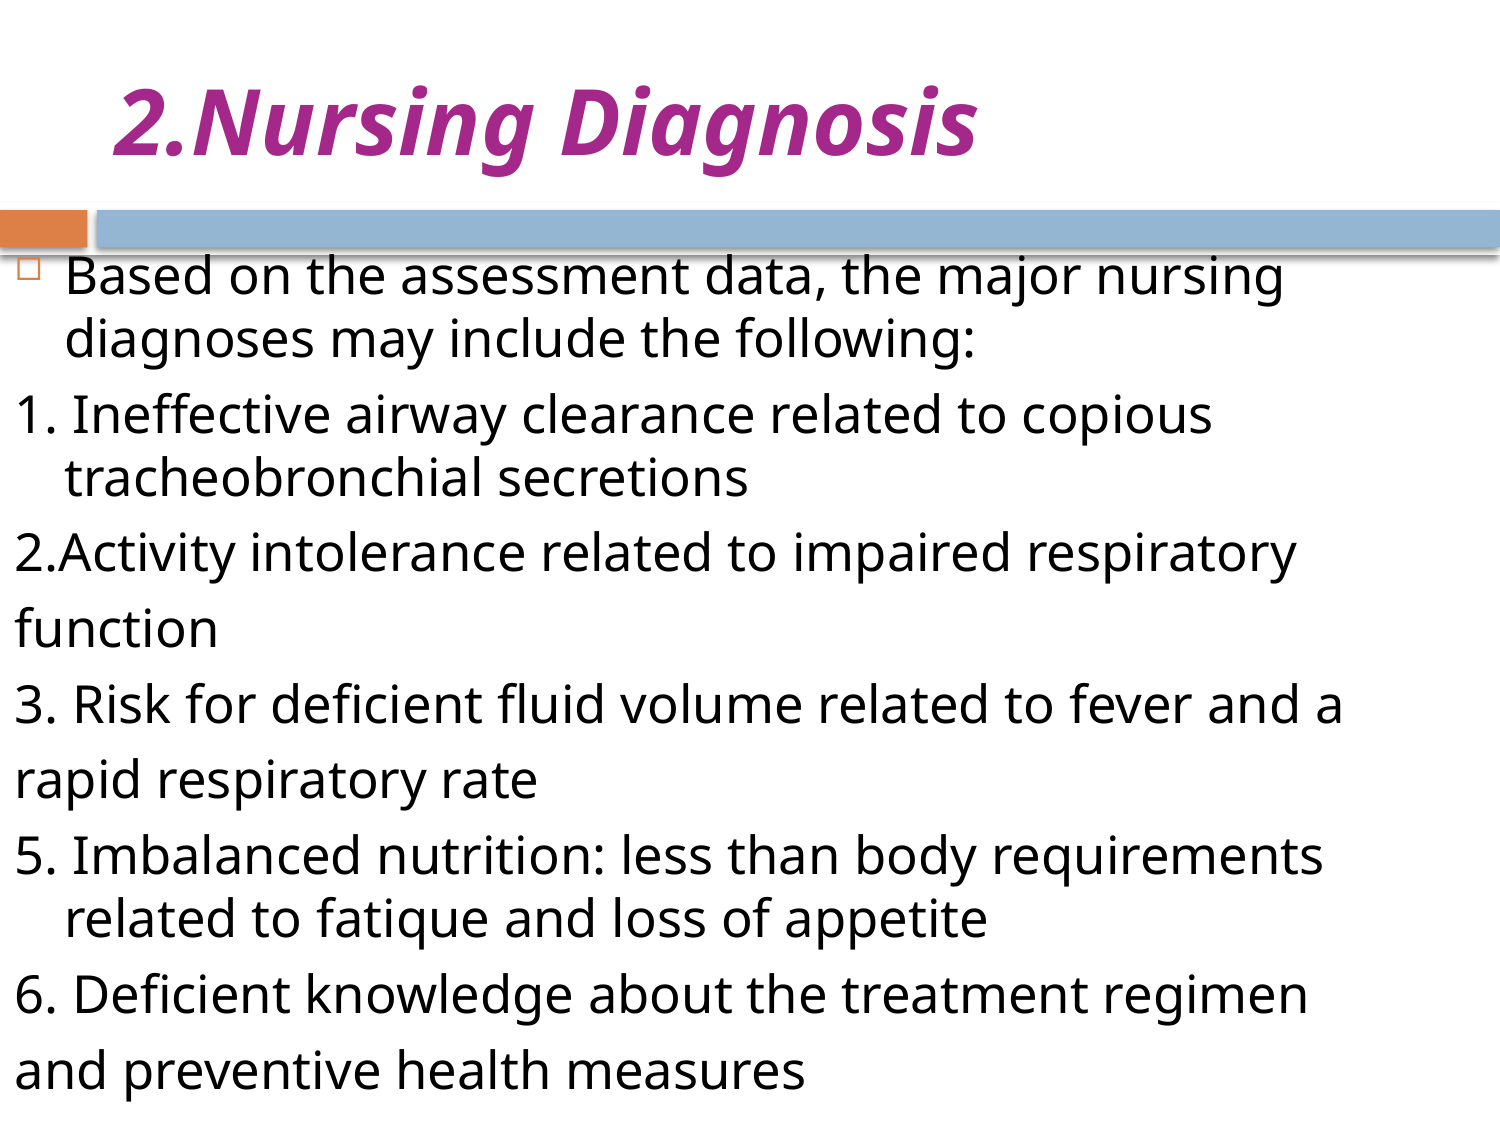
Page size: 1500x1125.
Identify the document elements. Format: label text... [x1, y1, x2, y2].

title 2.Nursing Diagnosis [100, 37, 1438, 200]
list Based on the assessment data, the major nursing diagnoses may include the following: 1. Ineffective airway clearance related to copious tracheobronchial secretions 2.Activity intolerance related to impaired respiratory function 3. Risk for deficient fluid volume related to fever and a rapid respiratory rate 5. Imbalanced nutrition: less than body requirements related to fatique and loss of appetite 6. Deficient knowledge about the treatment regimen and preventive health measures [0, 234, 1500, 1125]
